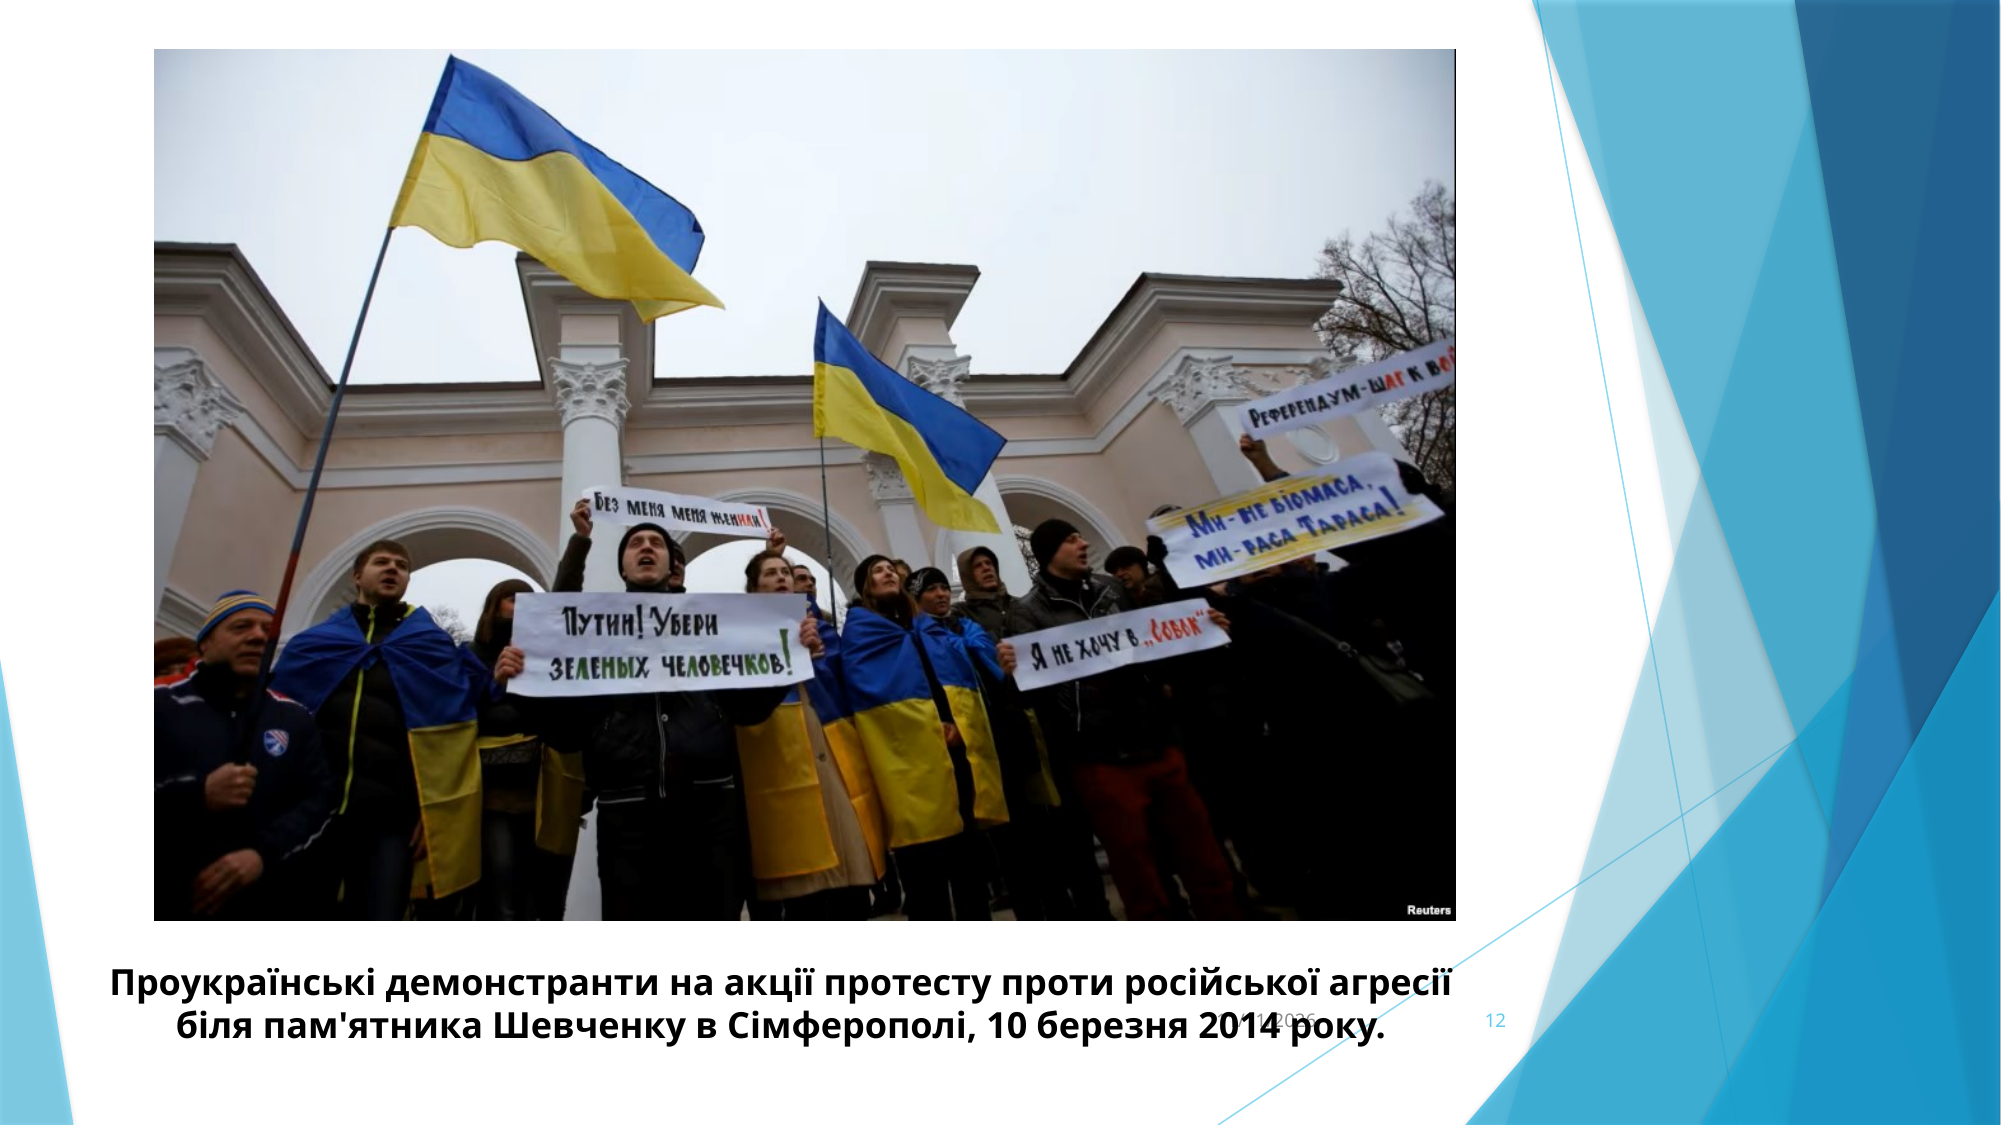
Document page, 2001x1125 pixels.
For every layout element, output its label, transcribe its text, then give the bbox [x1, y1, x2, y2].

list Проукраїнські демонстранти на акції протесту проти російської агресії біля пам'ятника Шевченку в Сімферополі, 10 березня 2014 року. [76, 952, 1487, 1094]
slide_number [1181, 991, 1332, 1051]
picture [153, 49, 1457, 922]
slide_number 12 [1409, 991, 1522, 1051]
